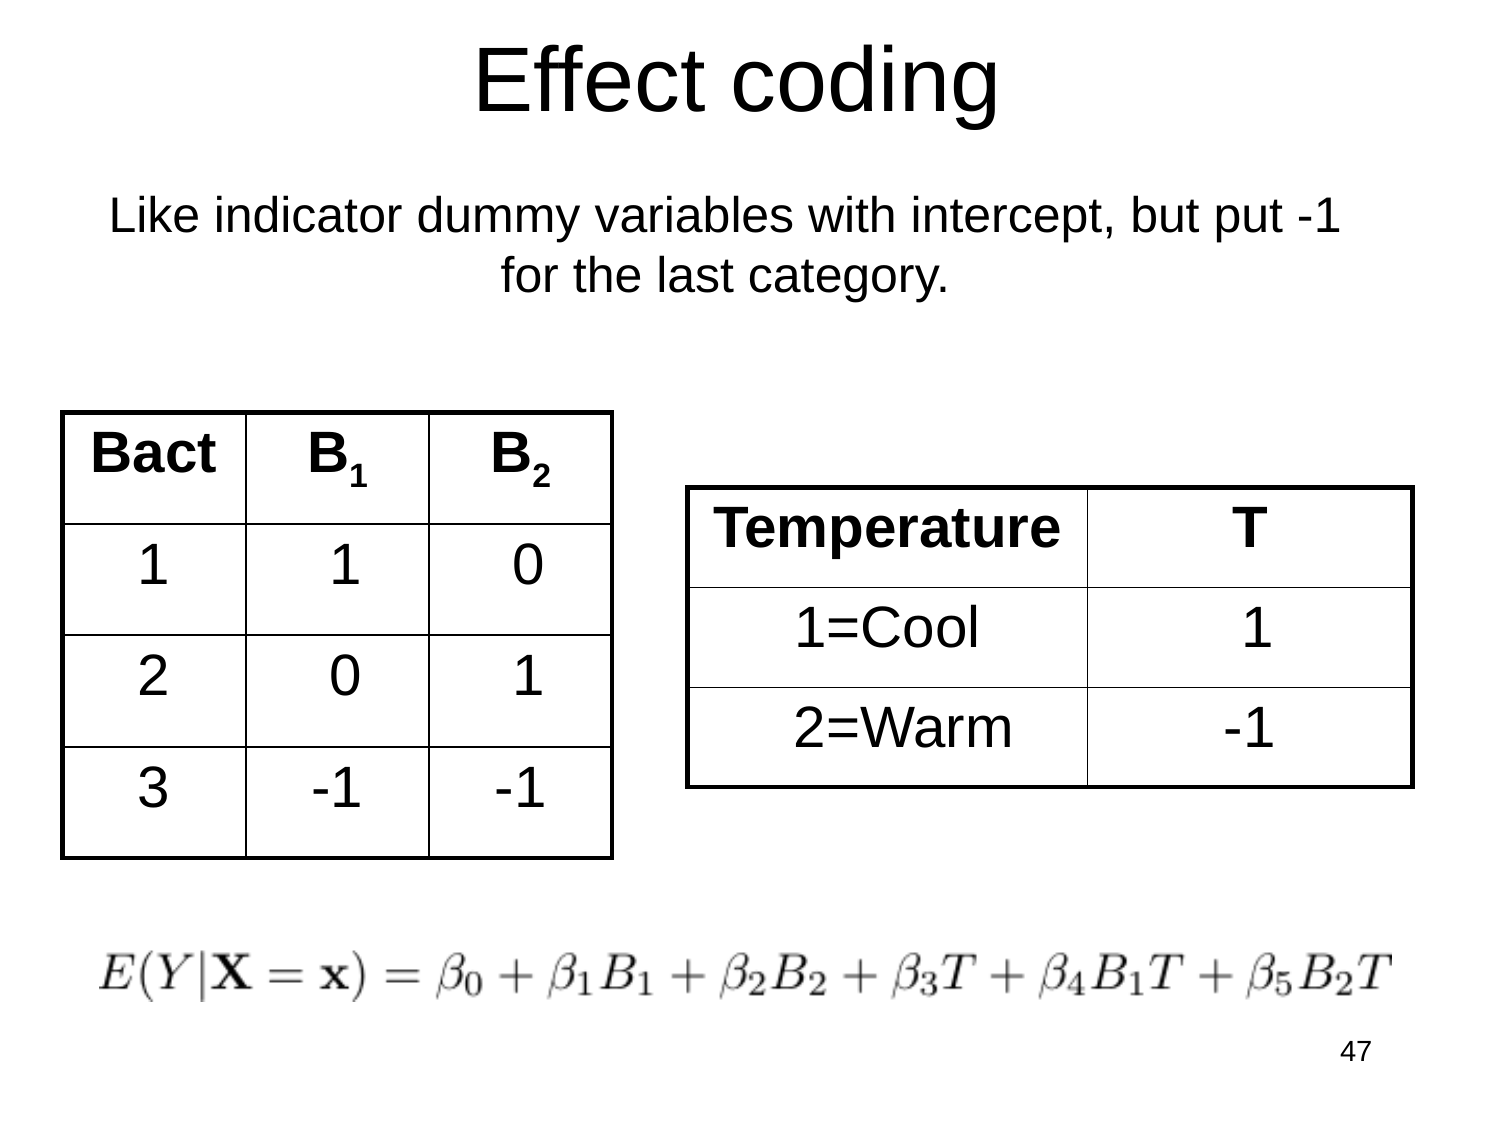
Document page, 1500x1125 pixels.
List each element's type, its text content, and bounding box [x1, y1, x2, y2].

slide_number 47 [1074, 1024, 1388, 1101]
table_header B1 [247, 415, 428, 523]
table_cell 1 [430, 636, 610, 746]
table_header T [1088, 490, 1410, 587]
title Effect coding [99, 0, 1376, 151]
table_cell 0 [430, 525, 610, 634]
table_cell 1 [247, 525, 428, 634]
table_cell 3 [65, 748, 245, 856]
table_cell 1 [65, 525, 245, 634]
table_cell 2=Warm [690, 688, 1087, 785]
table_header B2 [430, 415, 610, 523]
table_cell -1 [1088, 688, 1410, 785]
table_header Bact [65, 415, 245, 523]
table_cell 2 [65, 636, 245, 746]
table_cell 1=Cool [690, 588, 1087, 687]
text_box Like indicator dummy variables with intercept, but put -1 for the last category. [93, 174, 1358, 310]
table_cell 1 [1088, 588, 1410, 687]
picture [99, 949, 1392, 1003]
table_cell 0 [247, 636, 428, 746]
table_cell -1 [430, 748, 610, 856]
table_header Temperature [690, 490, 1087, 587]
table_cell -1 [247, 748, 428, 856]
